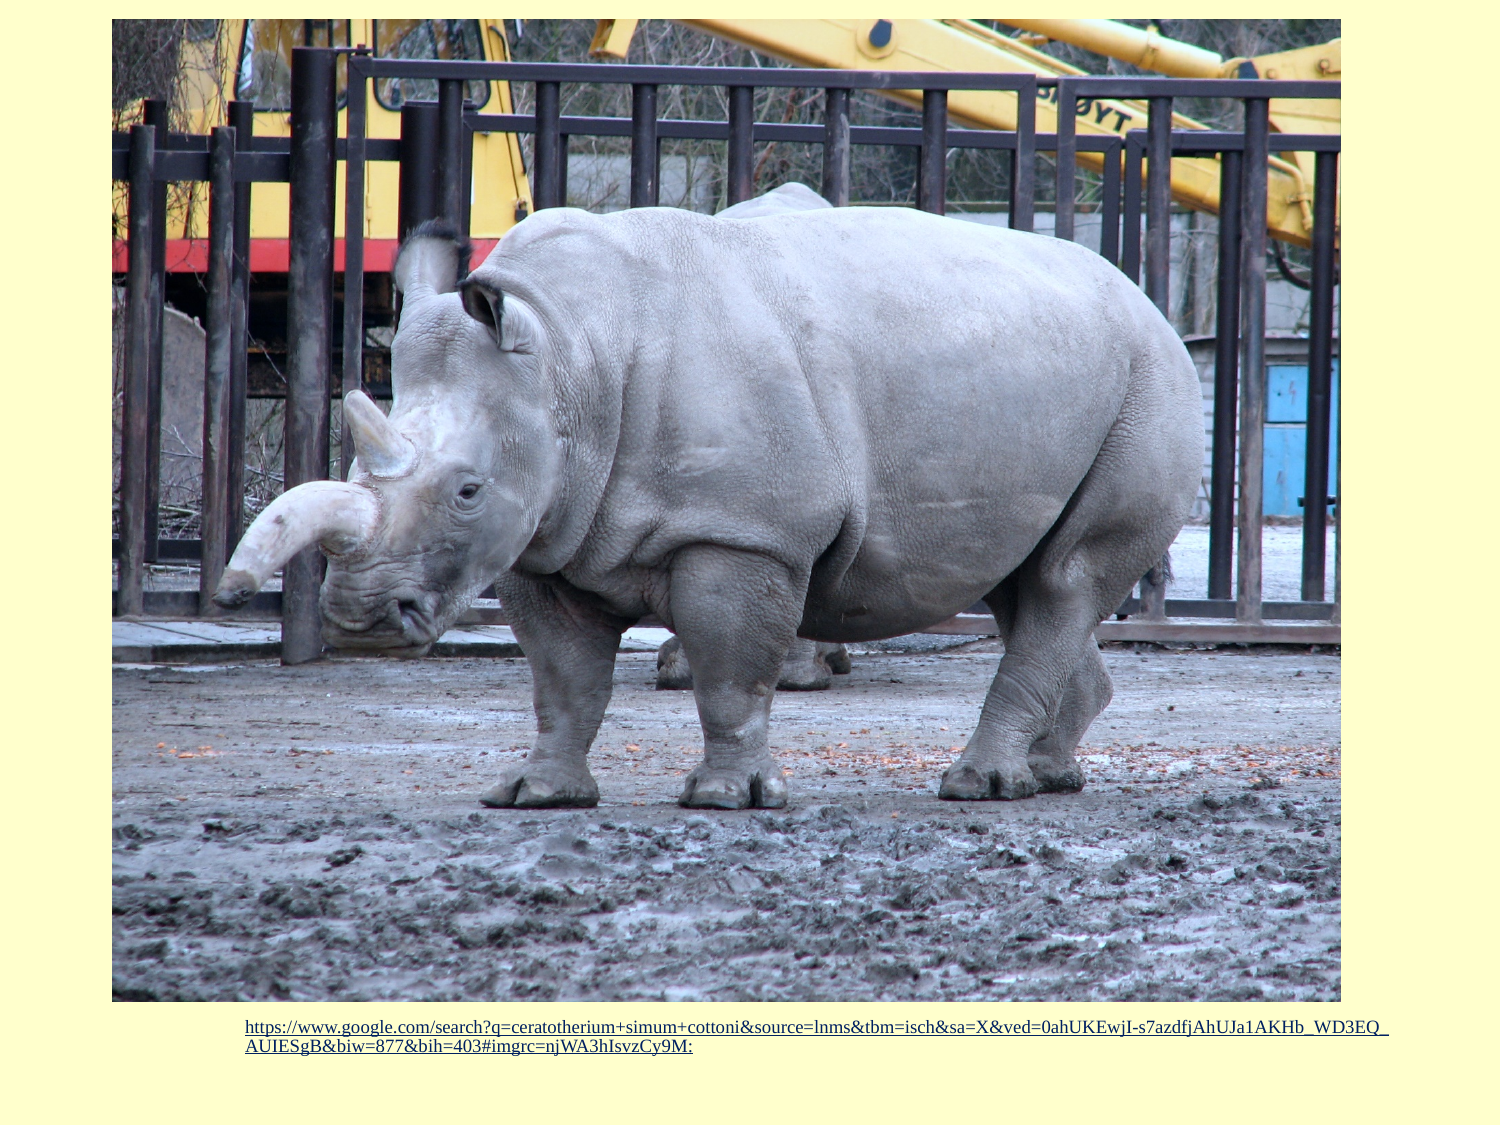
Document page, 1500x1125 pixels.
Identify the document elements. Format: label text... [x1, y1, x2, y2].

text_box https://www.google.com/search?q=ceratotherium+simum+cottoni&source=lnms&tbm=isch&sa=X&ved=0ahUKEwjI-s7azdfjAhUJa1AKHb_WD3EQ_AUIESgB&biw=877&bih=403#imgrc=njWA3hIsvzCy9M: [230, 1007, 1412, 1045]
picture [111, 18, 1341, 1003]
